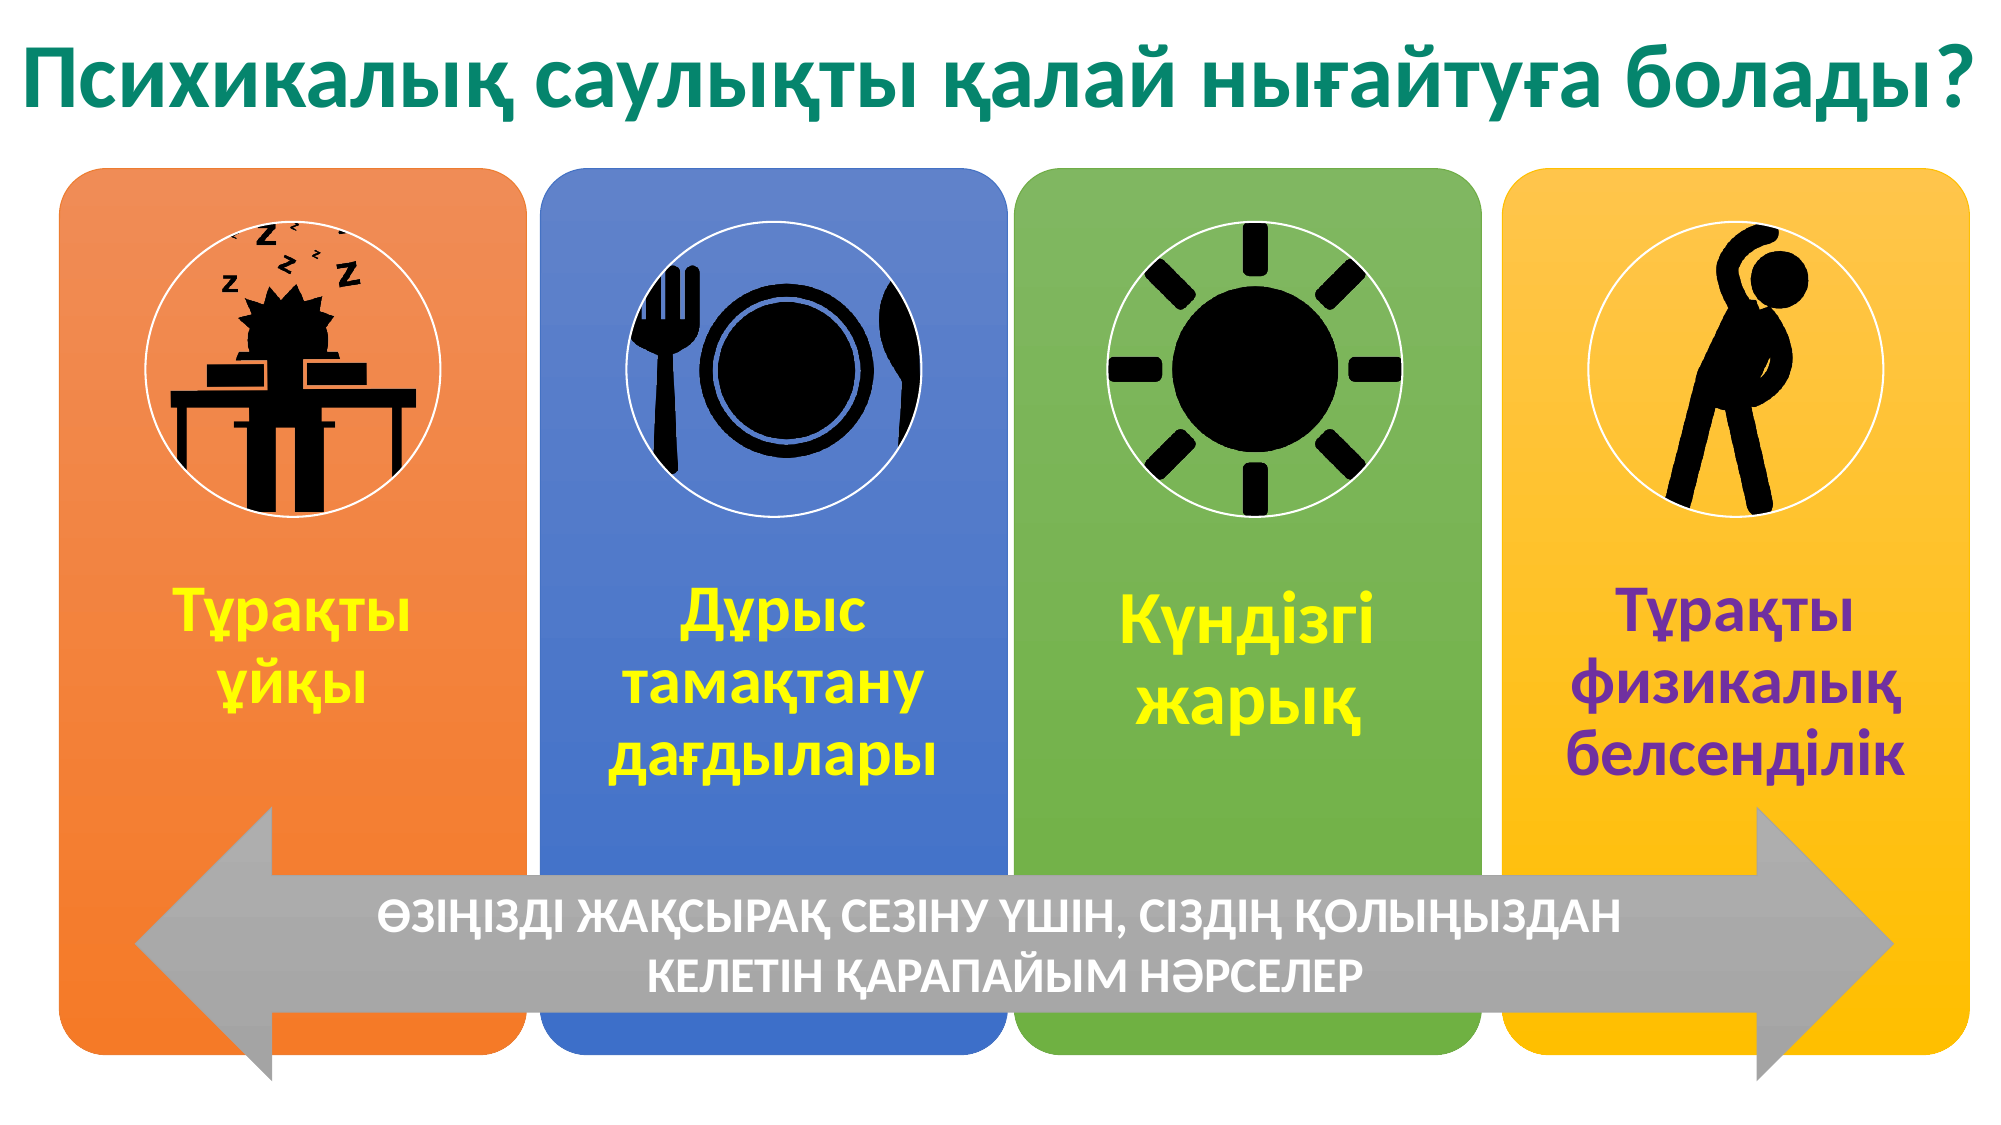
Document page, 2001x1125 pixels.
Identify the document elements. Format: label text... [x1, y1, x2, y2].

text_box Психикалық саулықты қалай нығайтуға болады? [6, 21, 1994, 147]
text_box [59, 181, 1970, 1068]
